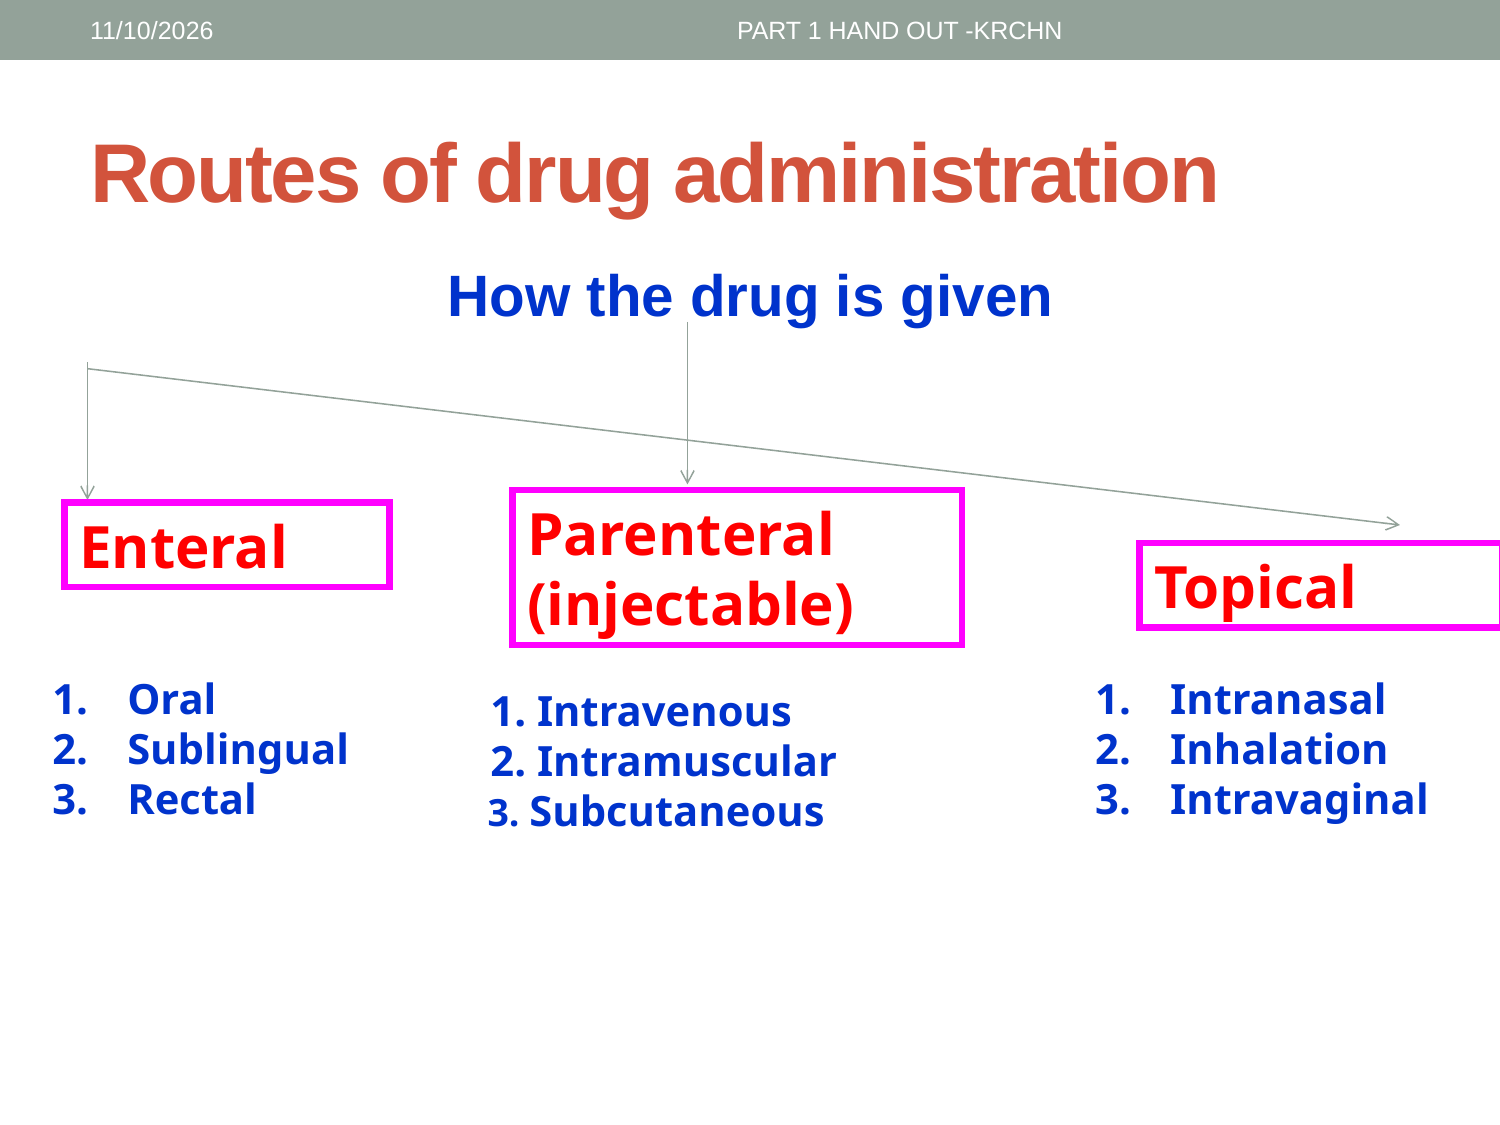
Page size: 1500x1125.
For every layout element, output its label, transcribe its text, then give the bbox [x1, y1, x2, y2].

text_box Topical [1139, 542, 1500, 628]
text_box How the drug is given [433, 251, 1069, 336]
text_box Enteral [64, 502, 390, 588]
footer PART 1 HAND OUT -KRCHN [562, 3, 1238, 57]
text_box Oral Sublingual Rectal [37, 665, 471, 830]
text_box Intranasal Inhalation Intravaginal [1080, 665, 1455, 830]
text_box 1. Intravenous 2. Intramuscular 3. Subcutaneous [443, 677, 965, 913]
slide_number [75, 3, 550, 57]
text_box Parenteral (injectable) [512, 490, 963, 645]
title Routes of drug administration [75, 87, 1425, 250]
